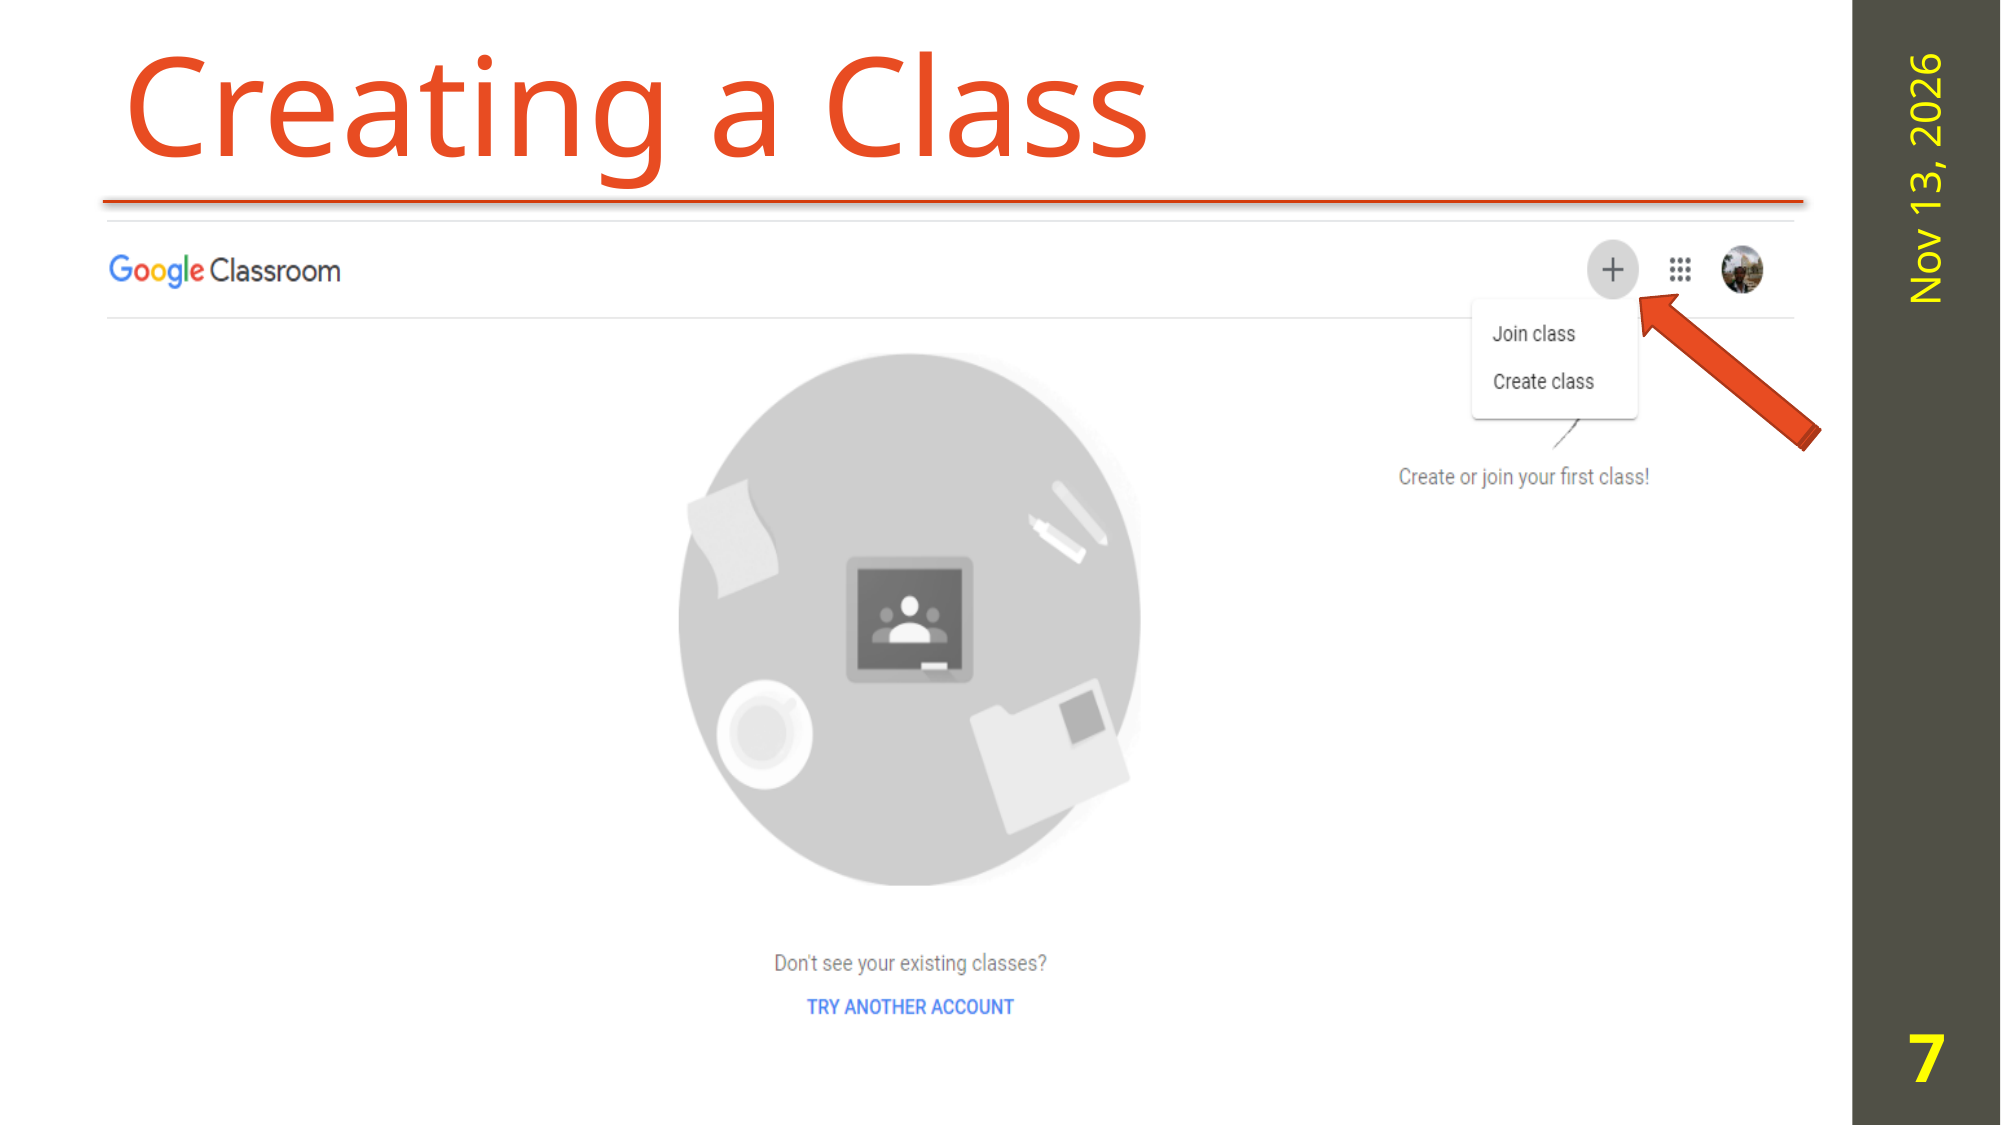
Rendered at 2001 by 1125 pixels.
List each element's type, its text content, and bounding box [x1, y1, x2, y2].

slide_number 7 [1852, 1012, 2000, 1110]
title Creating a Class [107, 21, 1805, 194]
slide_number 6-Feb-20 [1897, 37, 1958, 351]
text_box [1813, 421, 1822, 441]
picture [107, 216, 1807, 1062]
